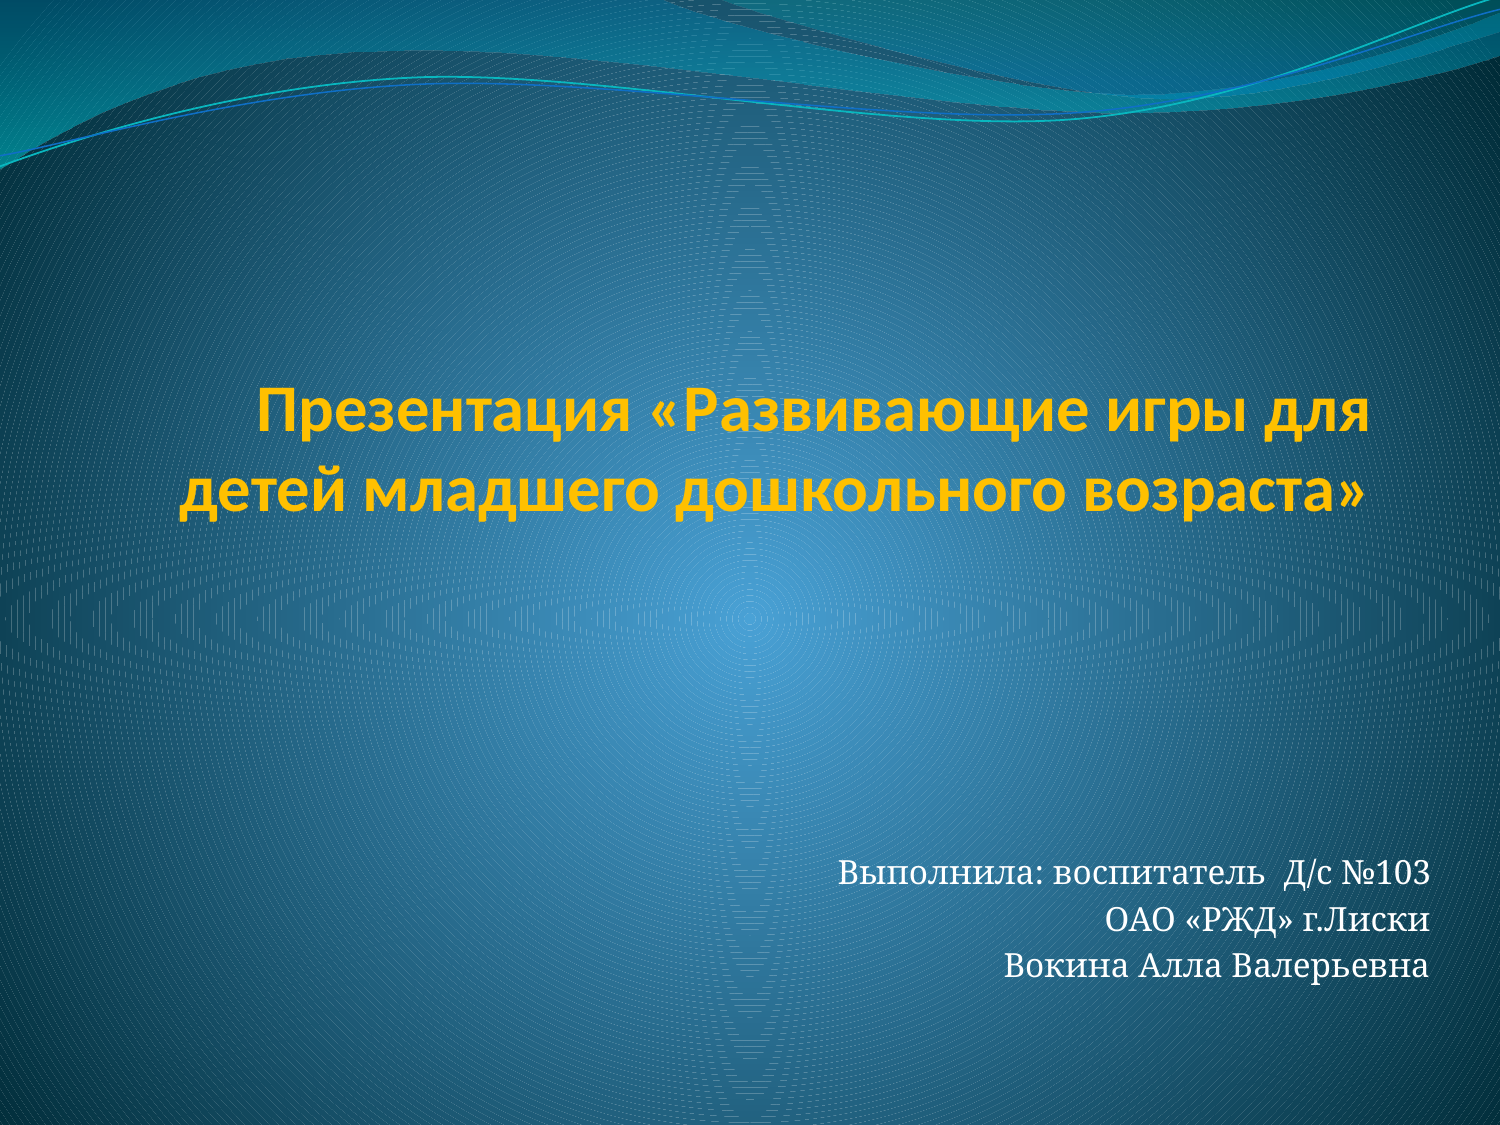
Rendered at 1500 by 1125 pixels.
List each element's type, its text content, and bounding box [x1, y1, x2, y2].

title Презентация «Развивающие игры для детей младшего дошкольного возраста» [87, 224, 1376, 525]
subtitle Выполнила: воспитатель Д/c №103 ОАО «РЖД» г.Лиски Вокина Алла Валерьевна [820, 843, 1442, 1055]
